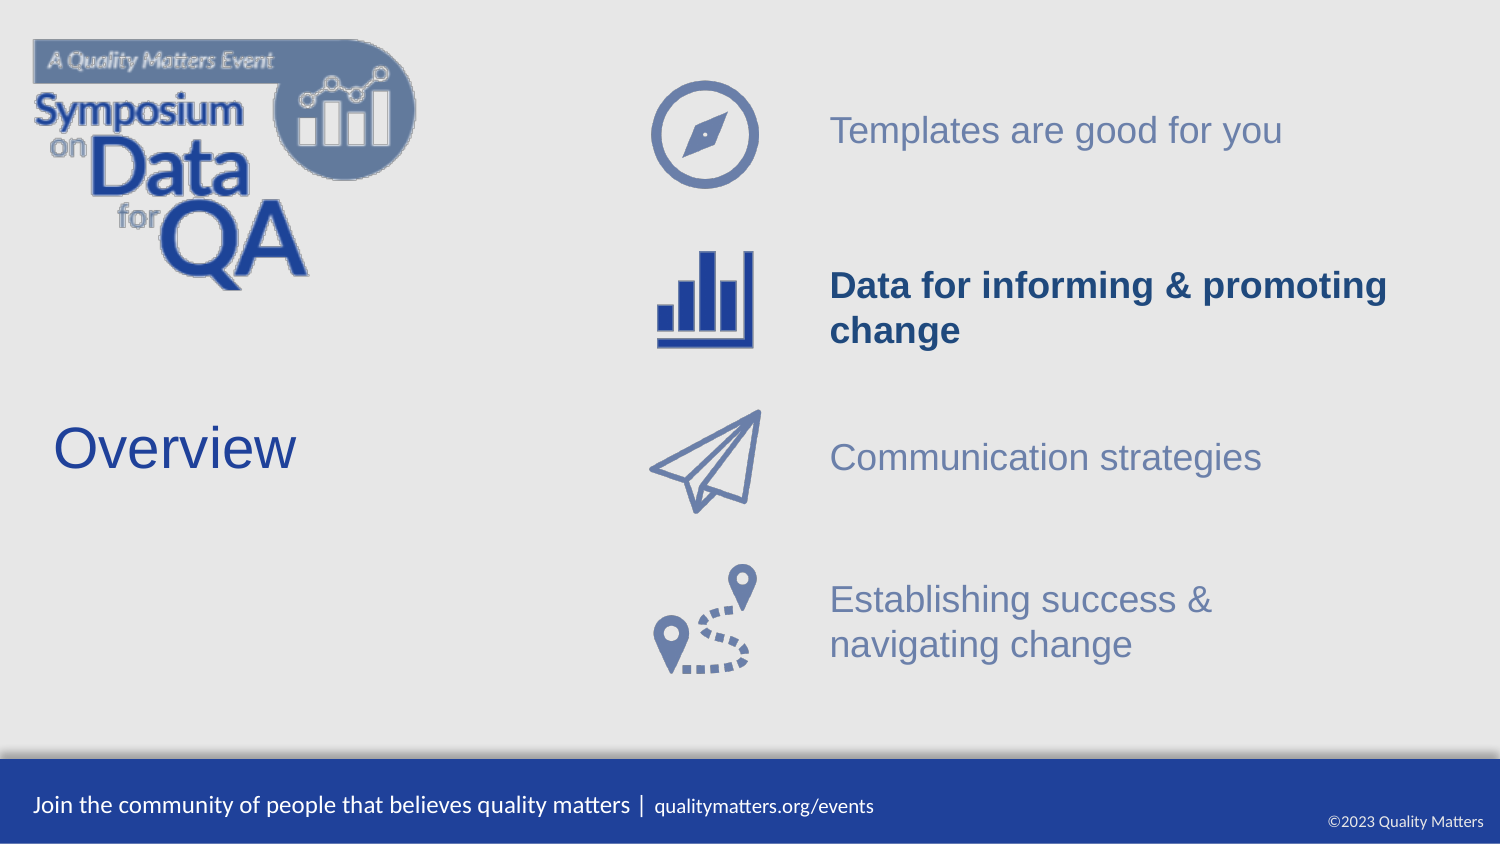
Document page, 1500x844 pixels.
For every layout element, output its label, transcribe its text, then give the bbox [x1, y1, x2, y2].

picture [24, 24, 424, 325]
picture [637, 554, 772, 689]
text_box Communication strategies [814, 425, 1367, 497]
text_box Data for informing & promoting change [814, 253, 1443, 349]
text_box Establishing success & navigating change [814, 567, 1367, 676]
picture [637, 67, 772, 202]
text_box Overview [38, 402, 535, 753]
picture [637, 232, 772, 367]
picture [637, 394, 772, 529]
text_box Templates are good for you [814, 98, 1367, 170]
